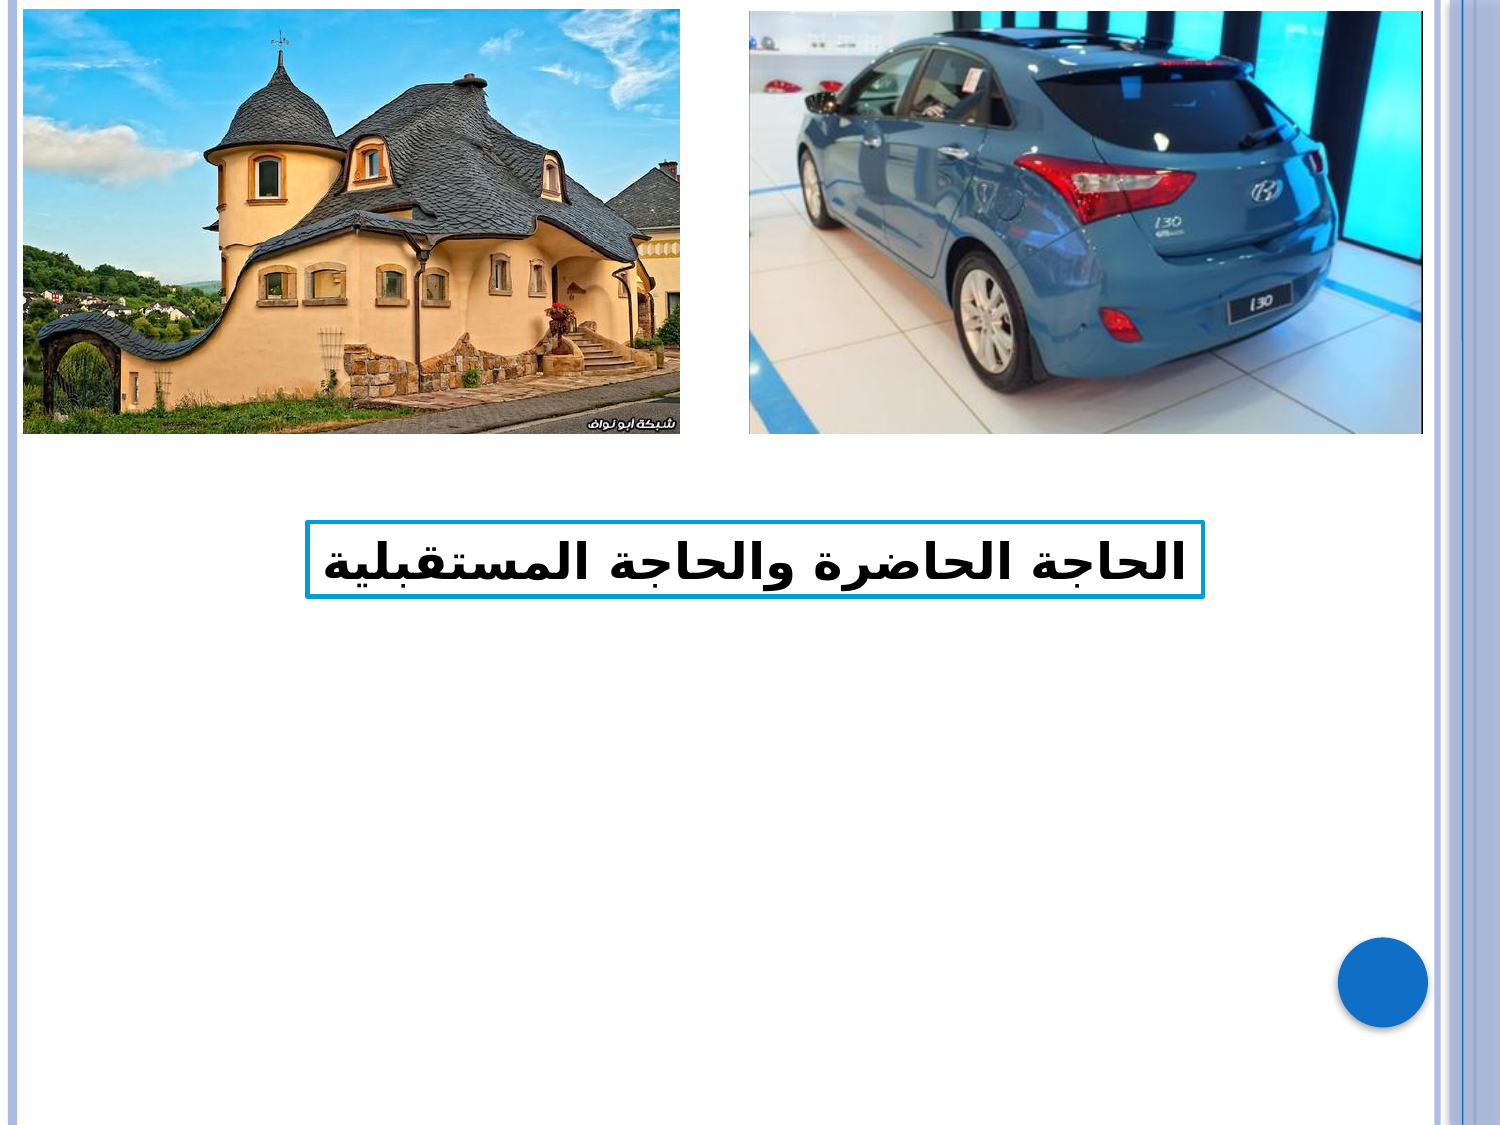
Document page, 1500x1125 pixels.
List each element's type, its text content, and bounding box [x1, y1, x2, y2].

picture [22, 9, 681, 435]
text_box الحاجة الحاضرة والحاجة المستقبلية [305, 520, 1205, 599]
picture [748, 11, 1424, 434]
